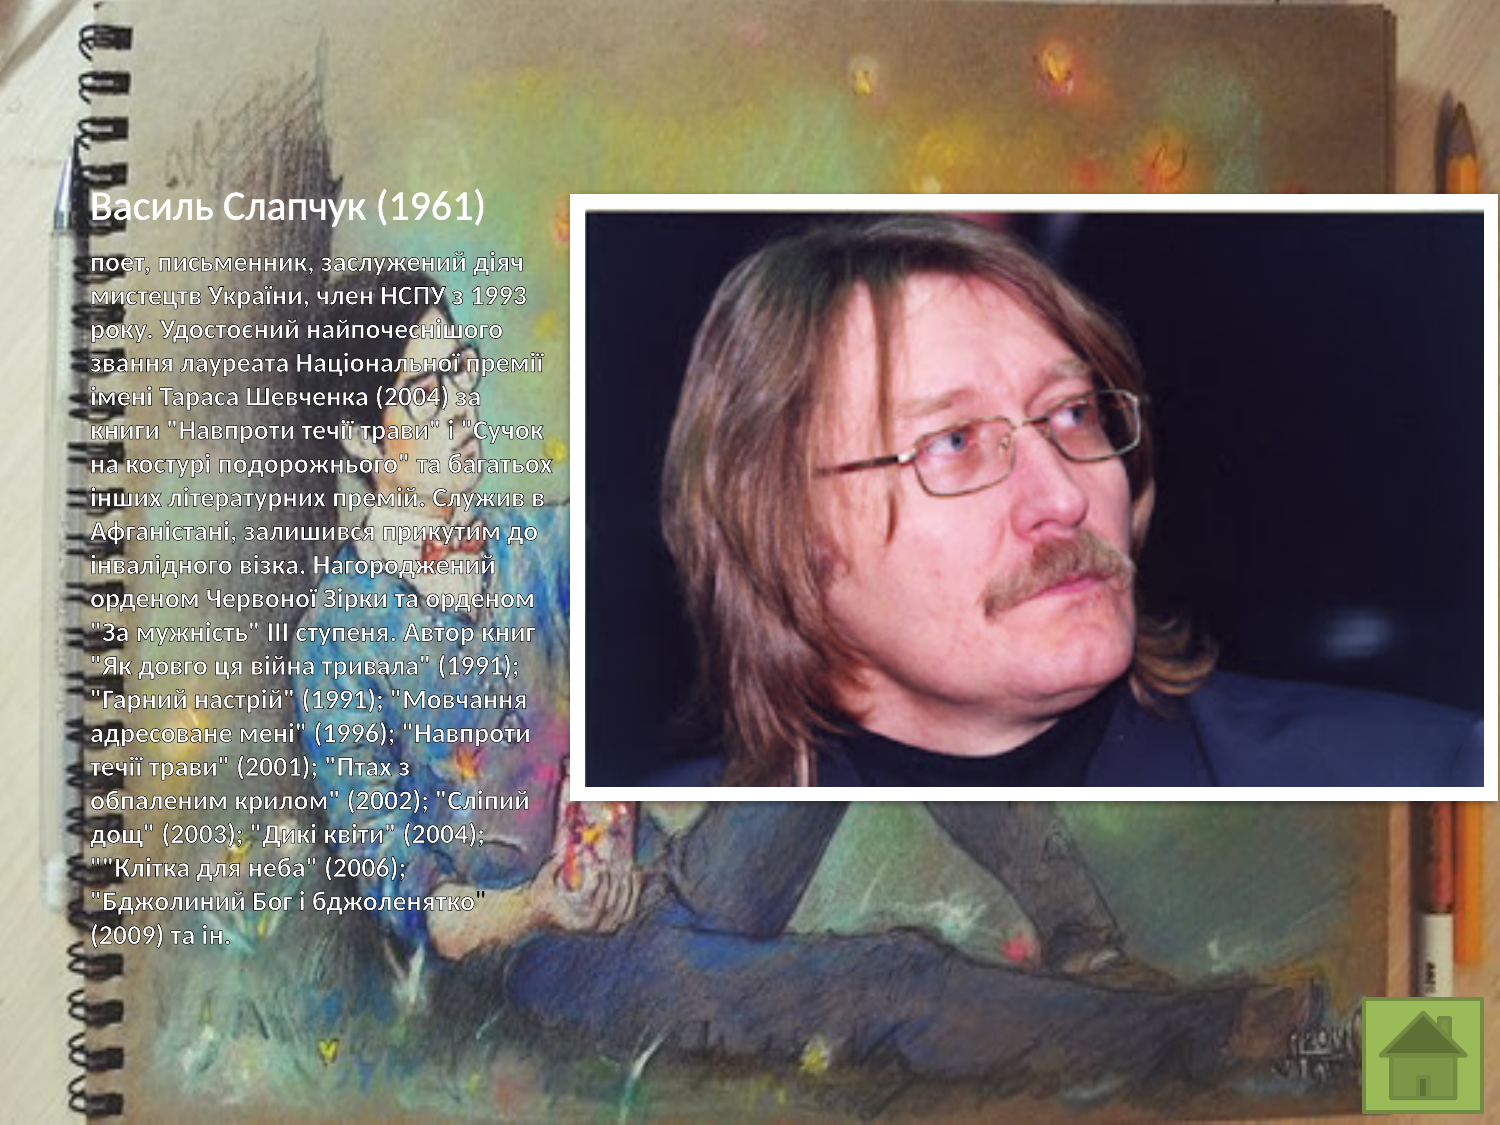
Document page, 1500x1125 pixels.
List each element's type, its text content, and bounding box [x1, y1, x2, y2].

list поет, письменник, заслужений діяч мистецтв України, член НСПУ з 1993 року. Удостоєний найпочеснішого звання лауреата Національної премії імені Тараса Шевченка (2004) за книги "Навпроти течії трави" і "Сучок на костурі подорожнього" та багатьох інших літературних премій. Служив в Афганістані, залишився прикутим до інвалідного візка. Нагороджений орденом Червоної Зірки та орденом "За мужність" ІІІ ступеня. Автор книг "Як довго ця війна тривала" (1991); "Гарний настрій" (1991); "Мовчання адресоване мені" (1996); "Навпроти течії трави" (2001); "Птах з обпаленим крилом" (2002); "Сліпий дощ" (2003); "Дикі квіти" (2004); ""Клітка для неба" (2006); "Бджолиний Бог і бджоленятко" (2009) та ін. [75, 235, 569, 1005]
text_box [1362, 997, 1484, 1114]
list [584, 207, 1484, 788]
title Василь Слапчук (1961) [75, 44, 569, 235]
picture [0, 0, 1500, 1125]
